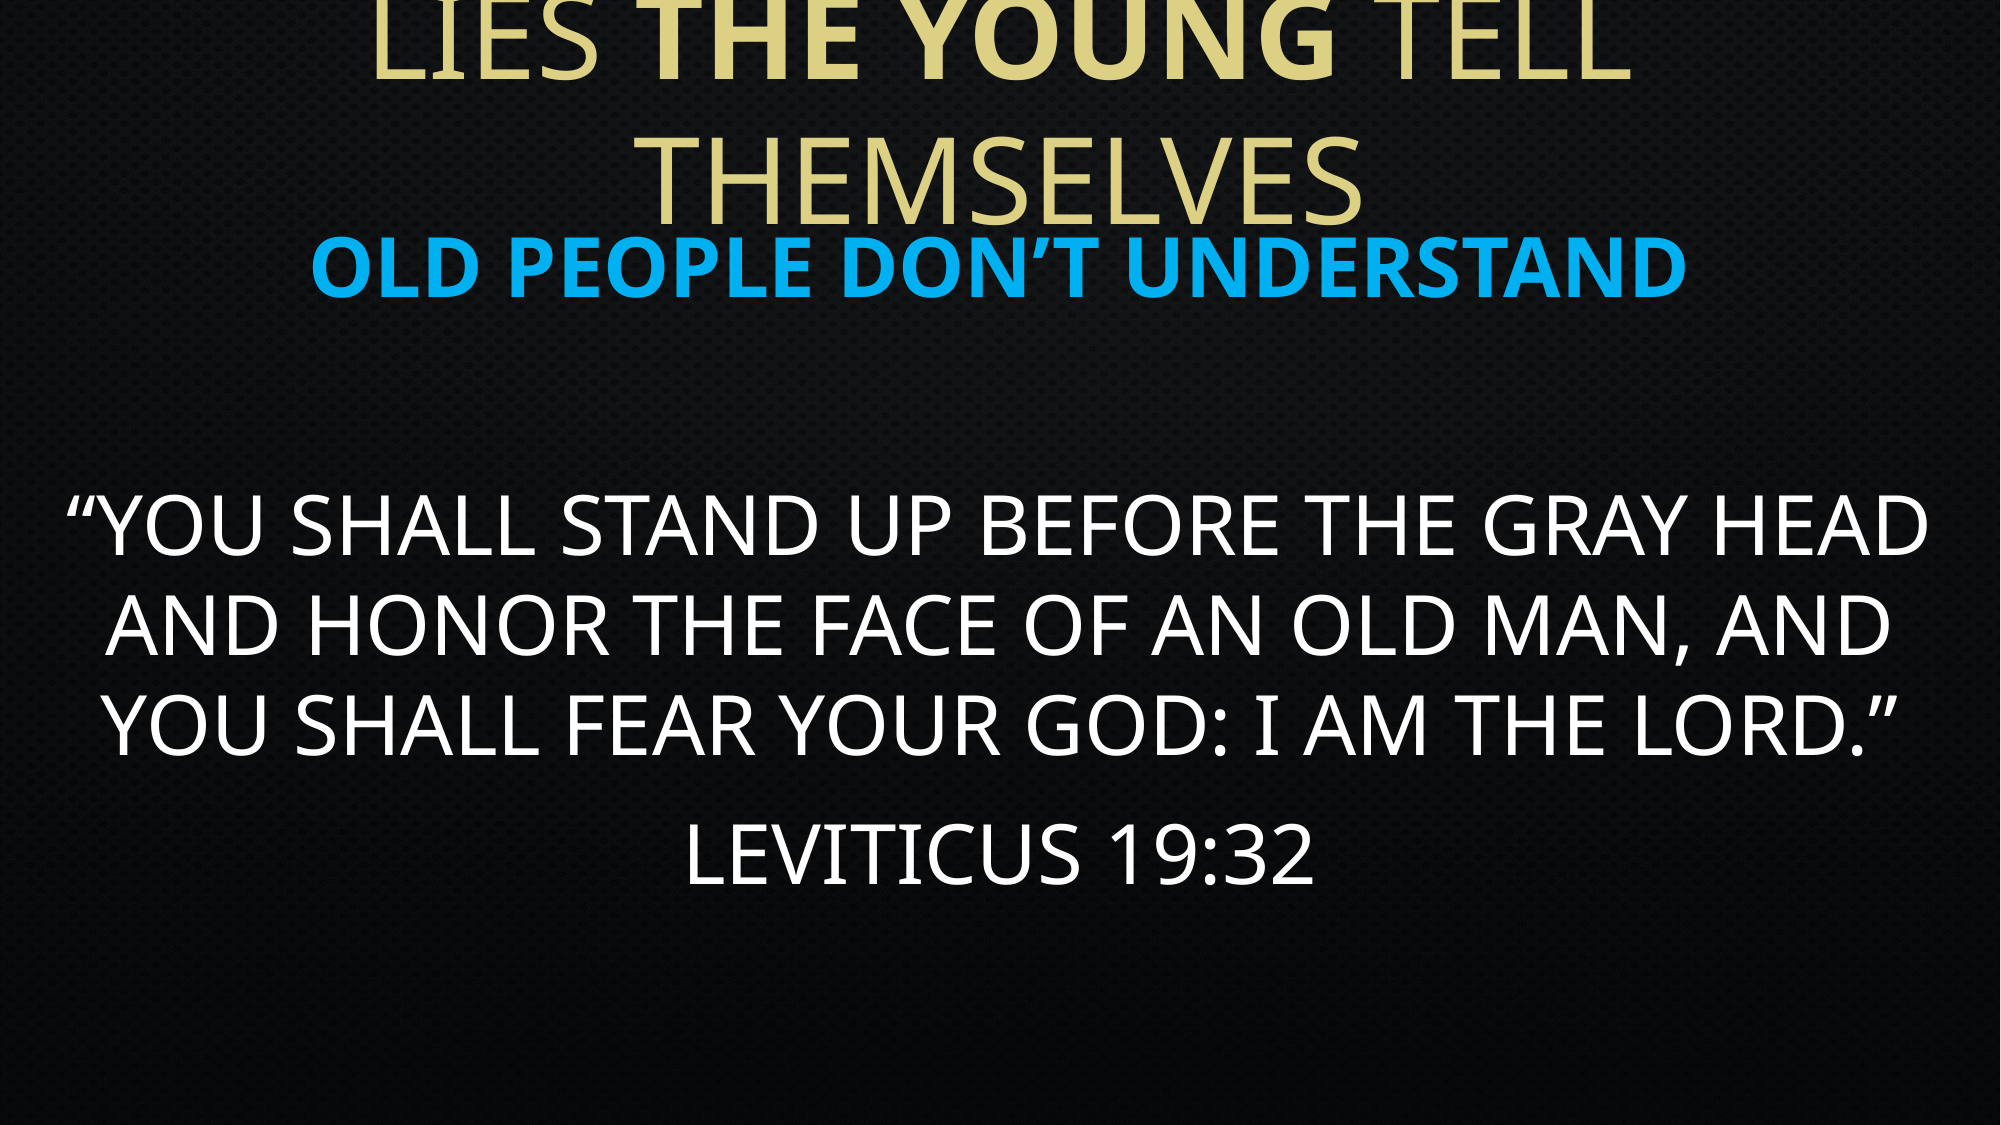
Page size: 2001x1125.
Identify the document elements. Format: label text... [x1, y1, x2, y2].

list Old People Don’t Understand “You shall stand up before the gray head and honor the face of an old man, and you shall fear your God: I am the Lord.” Leviticus 19:32 [0, 206, 2000, 1125]
title Lies The Young tell themselves [0, 0, 2000, 206]
